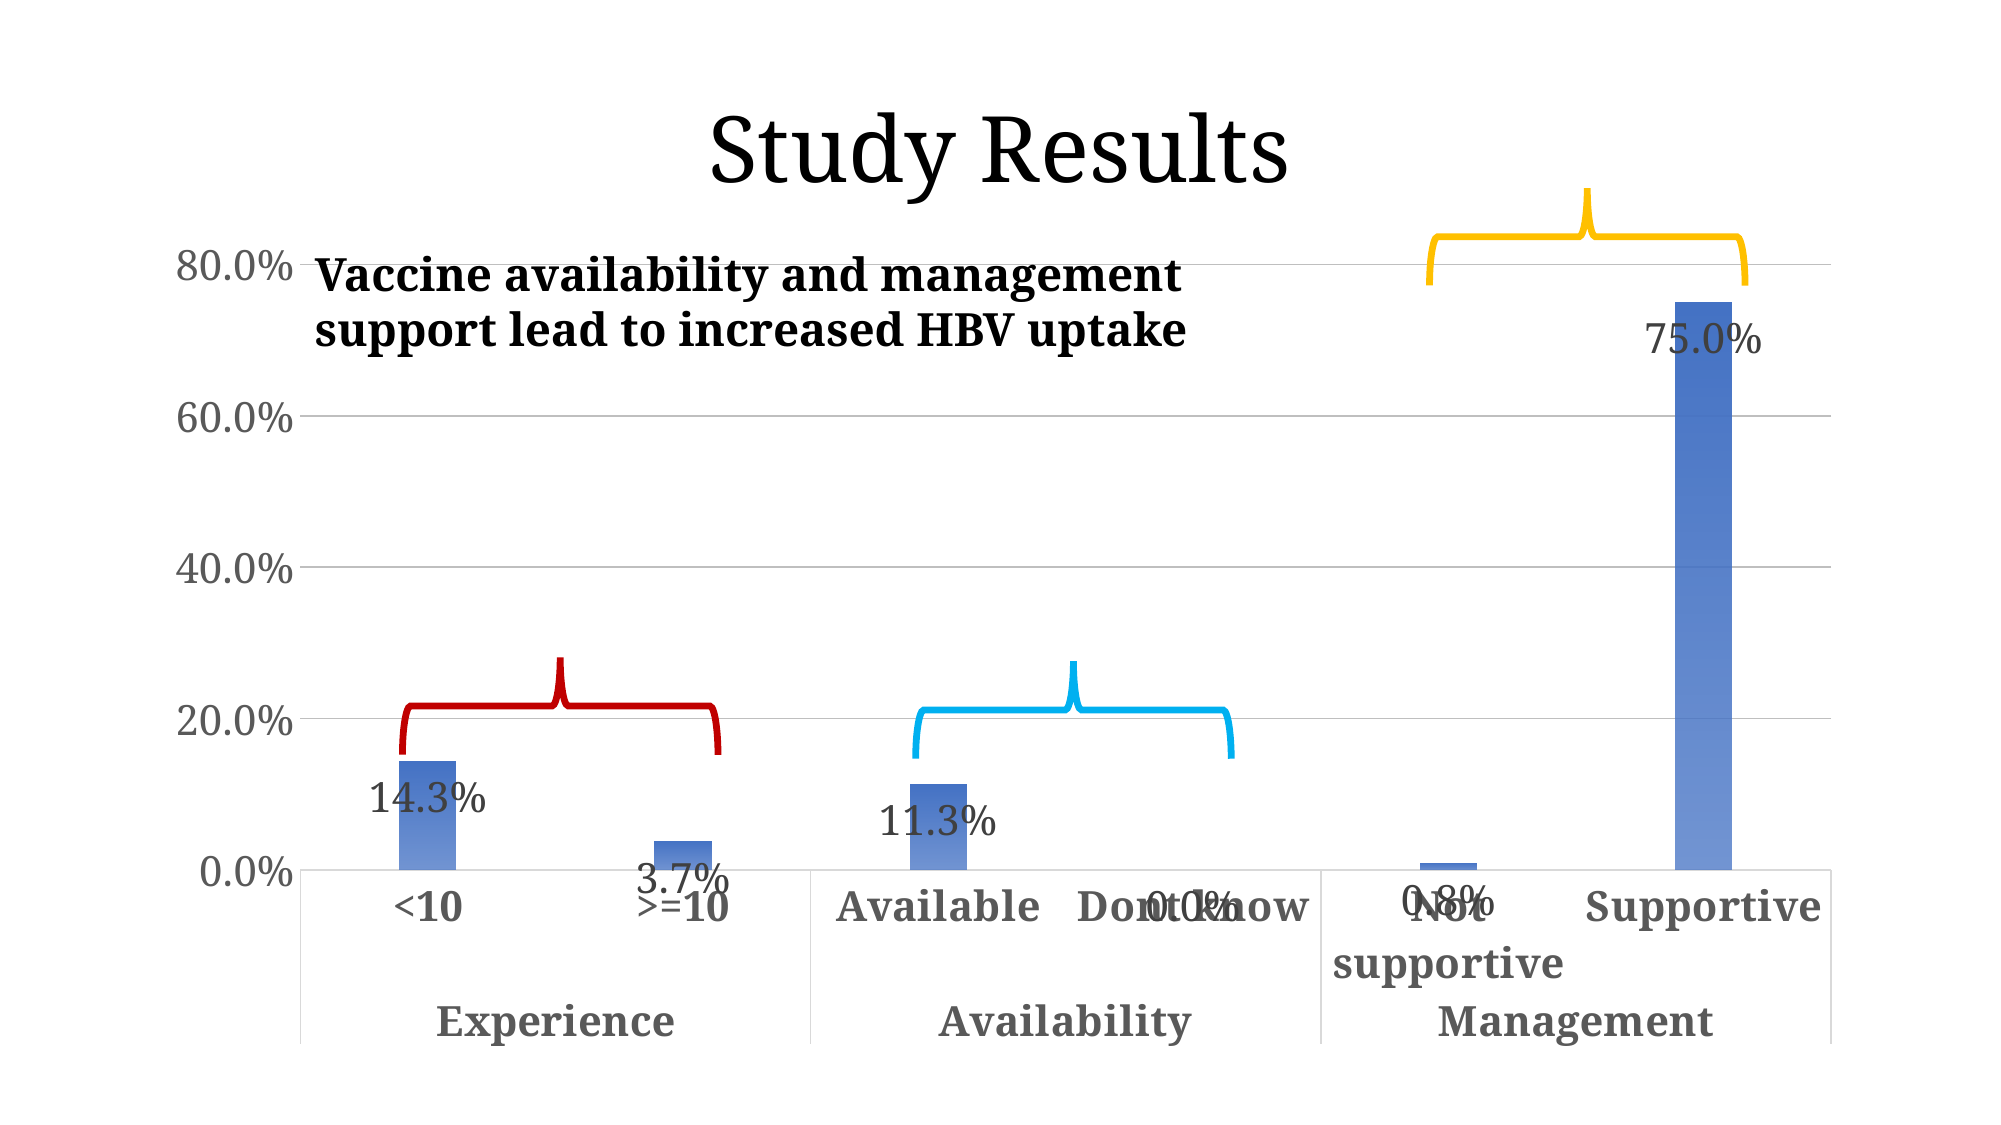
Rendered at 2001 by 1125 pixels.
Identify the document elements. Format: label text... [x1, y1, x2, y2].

chart [137, 234, 1863, 1081]
title Study Results [137, 44, 1863, 234]
text_box [1581, 188, 1594, 234]
